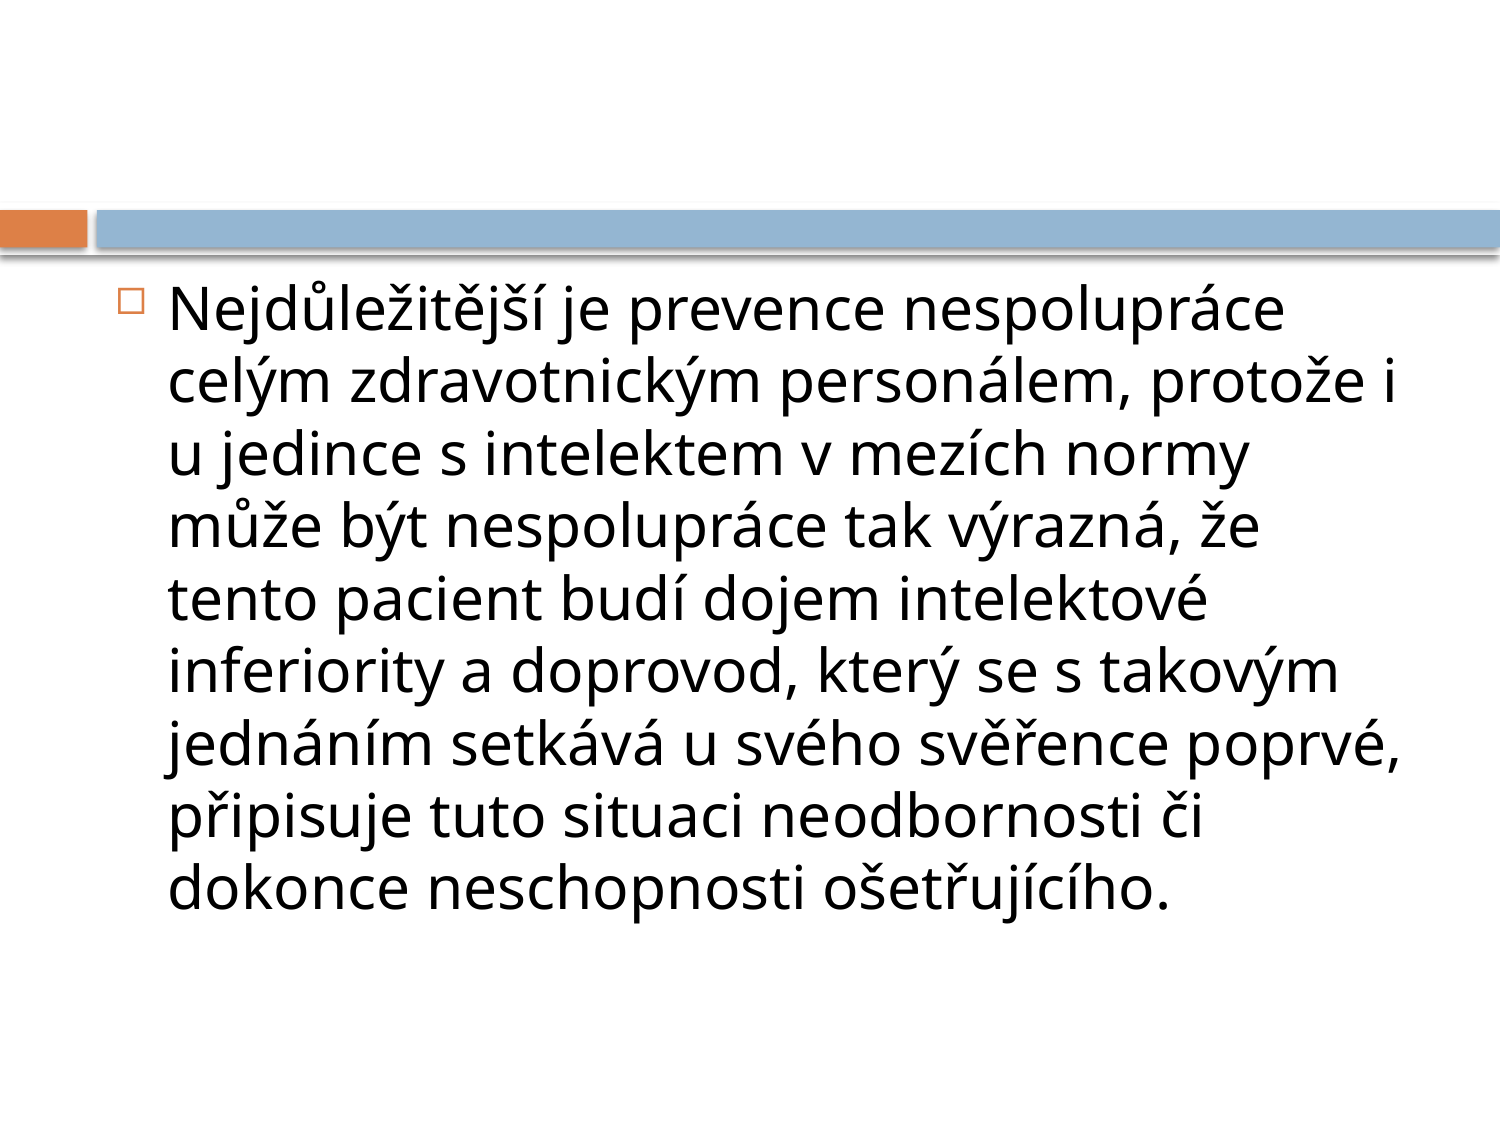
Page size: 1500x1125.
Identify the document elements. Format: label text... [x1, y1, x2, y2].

list Nejdůležitější je prevence nespolupráce celým zdravotnickým personálem, protože i u jedince s intelektem v mezích normy může být nespolupráce tak výrazná, že tento pacient budí dojem intelektové inferiority a doprovod, který se s takovým jednáním setkává u svého svěřence poprvé, připisuje tuto situaci neodbornosti či dokonce neschopnosti ošetřujícího. [100, 262, 1438, 1000]
